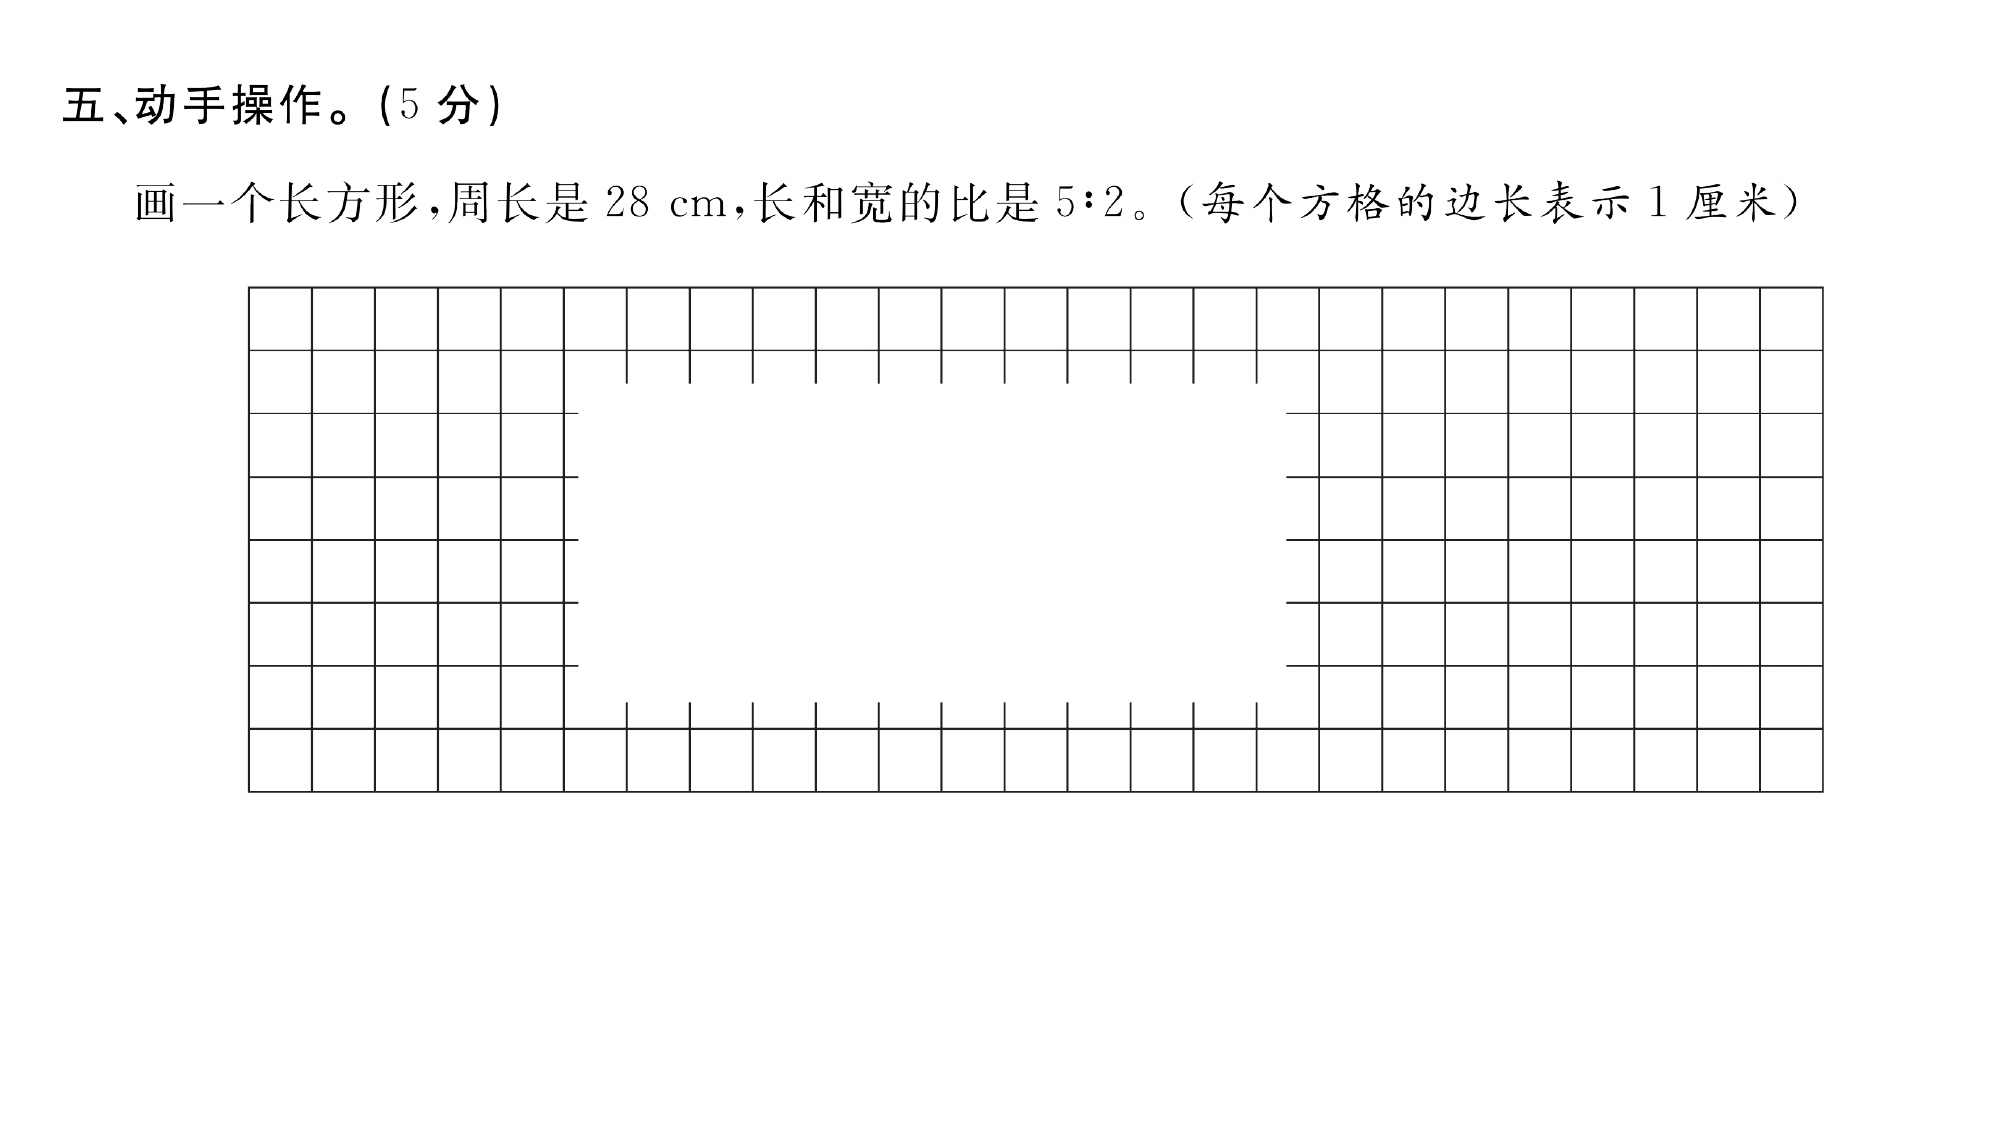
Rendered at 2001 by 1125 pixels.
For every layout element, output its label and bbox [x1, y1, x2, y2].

picture [58, 58, 1949, 815]
